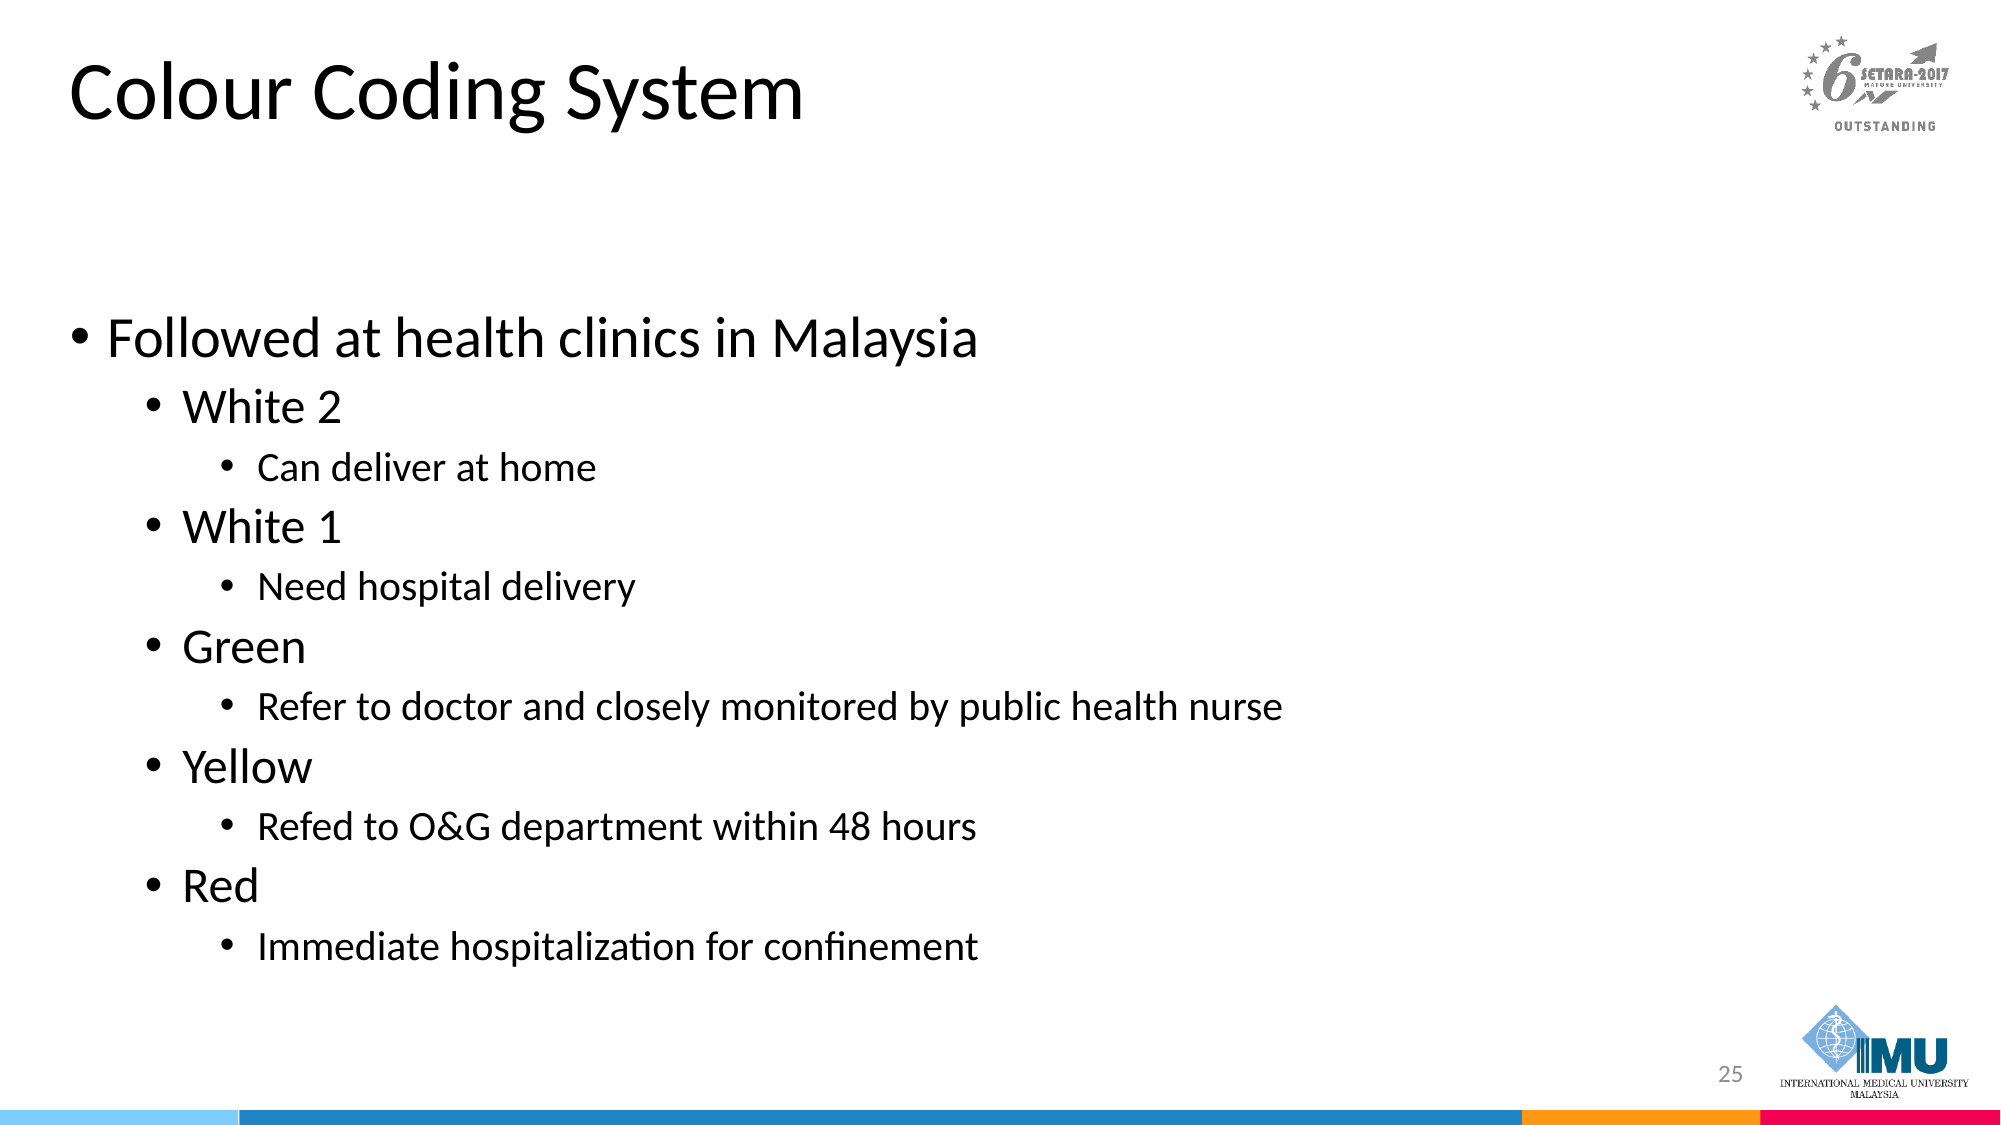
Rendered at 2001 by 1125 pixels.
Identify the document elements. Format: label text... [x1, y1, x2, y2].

title Colour Coding System [54, 39, 1779, 241]
picture [1771, 995, 1978, 1107]
slide_number 25 [1308, 1042, 1759, 1103]
list Followed at health clinics in Malaysia White 2 Can deliver at home White 1 Need hospital delivery Green Refer to doctor and closely monitored by public health nurse Yellow Refed to O&G department within 48 hours Red Immediate hospitalization for confinement [54, 299, 1779, 1014]
